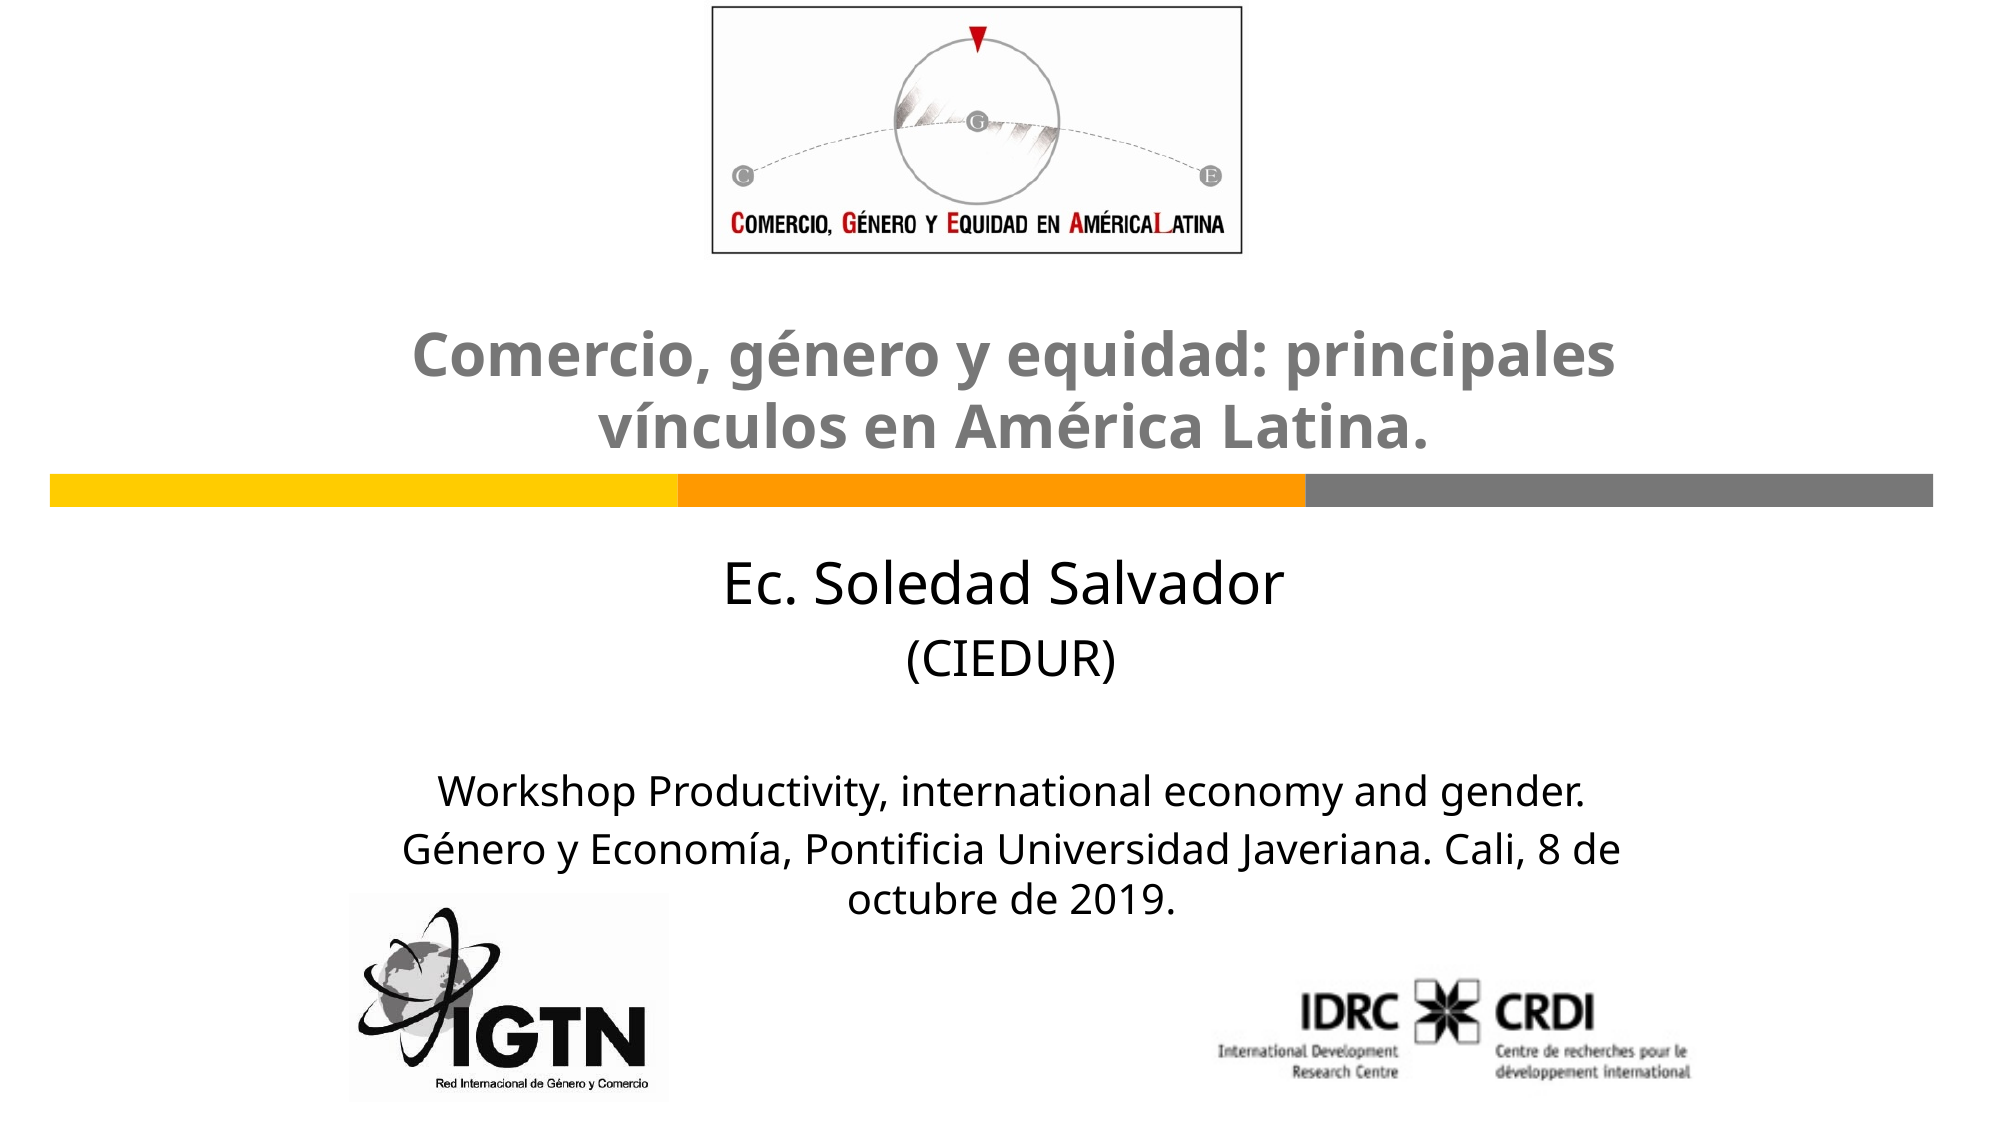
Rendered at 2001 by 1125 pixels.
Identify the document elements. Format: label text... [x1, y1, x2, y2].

picture [1195, 963, 1709, 1102]
picture [349, 892, 669, 1102]
title Comercio, género y equidad: principales vínculos en América Latina. [279, 113, 1750, 468]
picture [704, 0, 1249, 260]
subtitle Ec. Soledad Salvador (CIEDUR) Workshop Productivity, international economy and gender. Género y Economía, Pontificia Universidad Javeriana. Cali, 8 de octubre de 2019. [314, 538, 1709, 894]
